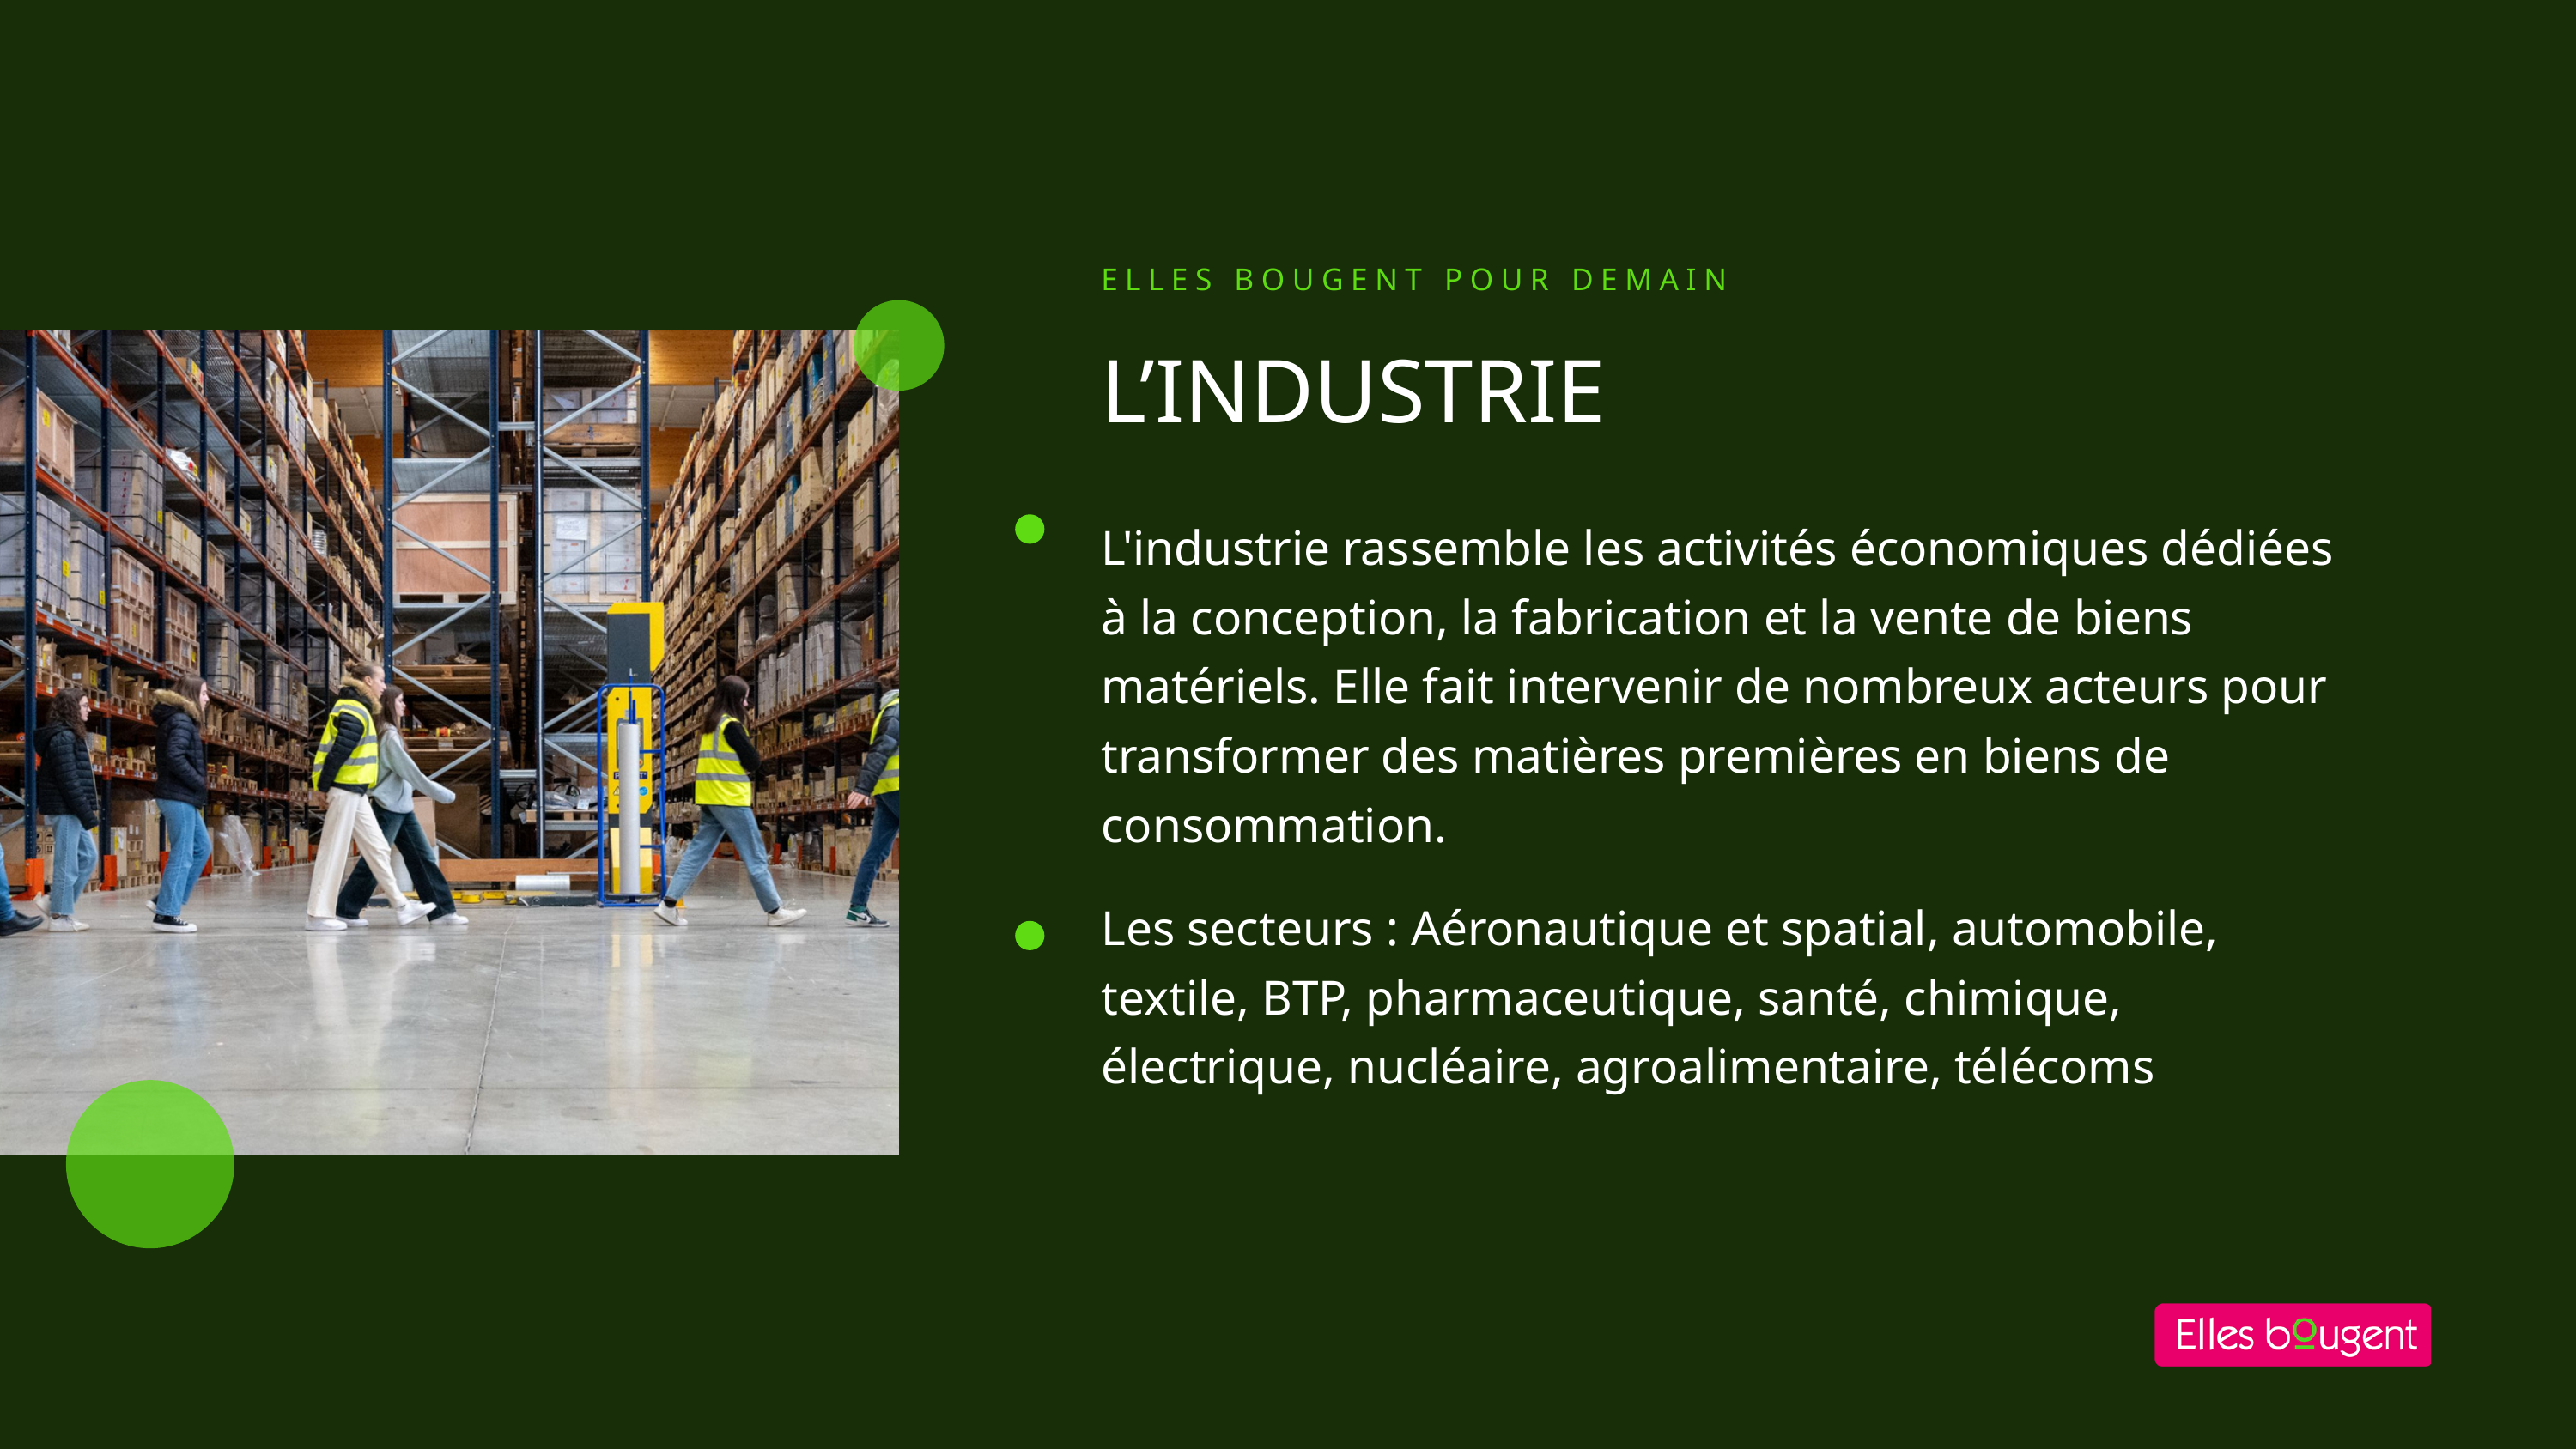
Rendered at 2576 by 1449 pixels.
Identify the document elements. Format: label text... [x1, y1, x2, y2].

text_box ELLES BOUGENT POUR DEMAIN [1101, 254, 1874, 297]
text_box L'industrie rassemble les activités économiques dédiées à la conception, la fabrication et la vente de biens matériels. Elle fait intervenir de nombreux acteurs pour transformer des matières premières en biens de consommation. [1101, 505, 2364, 852]
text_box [1014, 920, 1045, 951]
text_box L’INDUSTRIE [1101, 318, 1789, 440]
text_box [853, 300, 945, 391]
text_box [65, 1079, 235, 1249]
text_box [1014, 514, 1045, 544]
text_box [2154, 1303, 2432, 1367]
text_box Les secteurs : Aéronautique et spatial, automobile, textile, BTP, pharmaceutique, santé, chimique, électrique, nucléaire, agroalimentaire, télécoms [1101, 885, 2364, 1094]
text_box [0, 330, 900, 1155]
